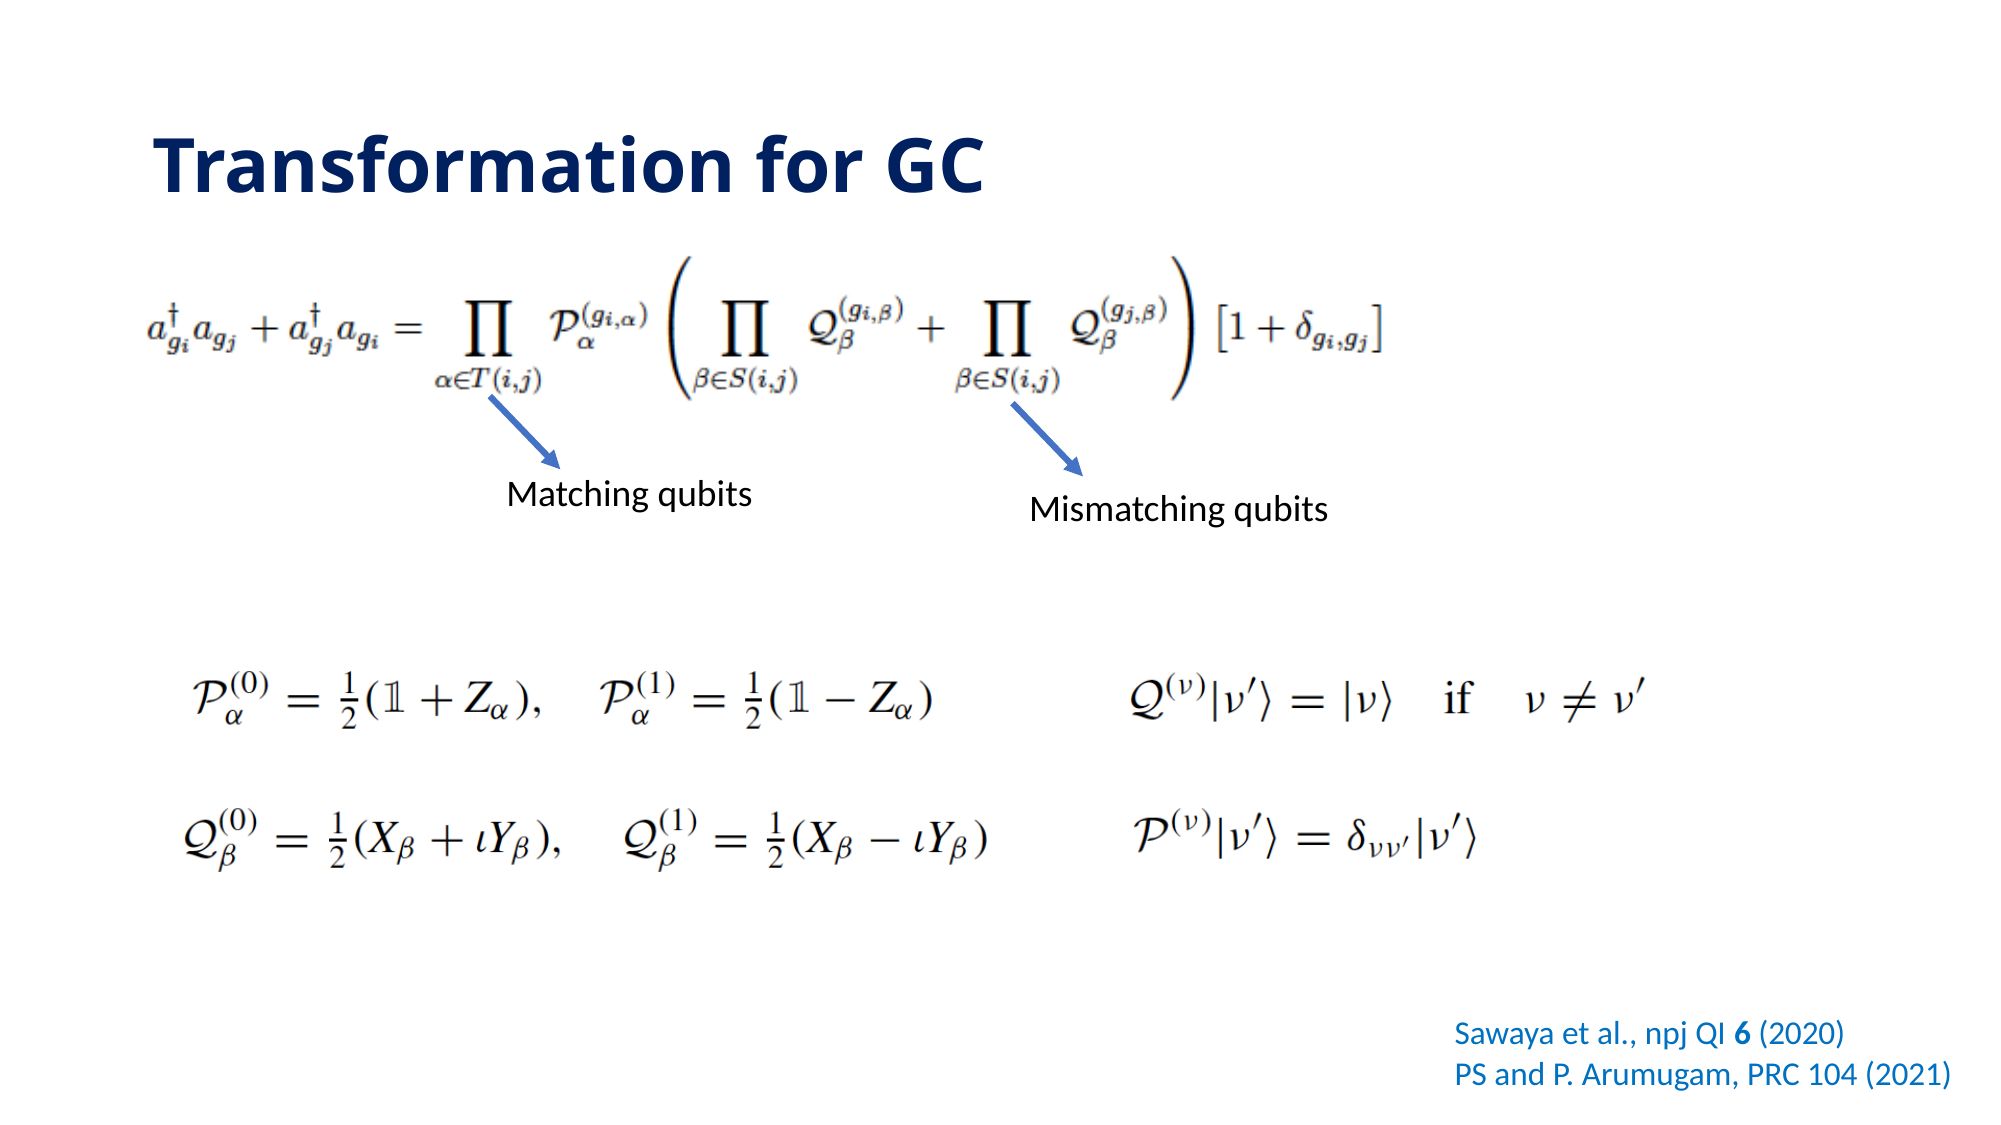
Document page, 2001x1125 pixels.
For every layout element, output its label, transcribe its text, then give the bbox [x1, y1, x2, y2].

text_box Mismatching qubits [1014, 476, 1344, 537]
picture [1128, 802, 1477, 866]
picture [181, 668, 936, 736]
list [1128, 659, 1656, 731]
text_box Sawaya et al., npj QI 6 (2020) PS and P. Arumugam, PRC 104 (2021) [1439, 1004, 1968, 1099]
picture [137, 251, 1393, 430]
title Transformation for GC [137, 59, 1863, 278]
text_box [1012, 403, 1083, 477]
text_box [489, 395, 561, 470]
text_box Matching qubits [491, 461, 768, 522]
picture [181, 802, 990, 874]
